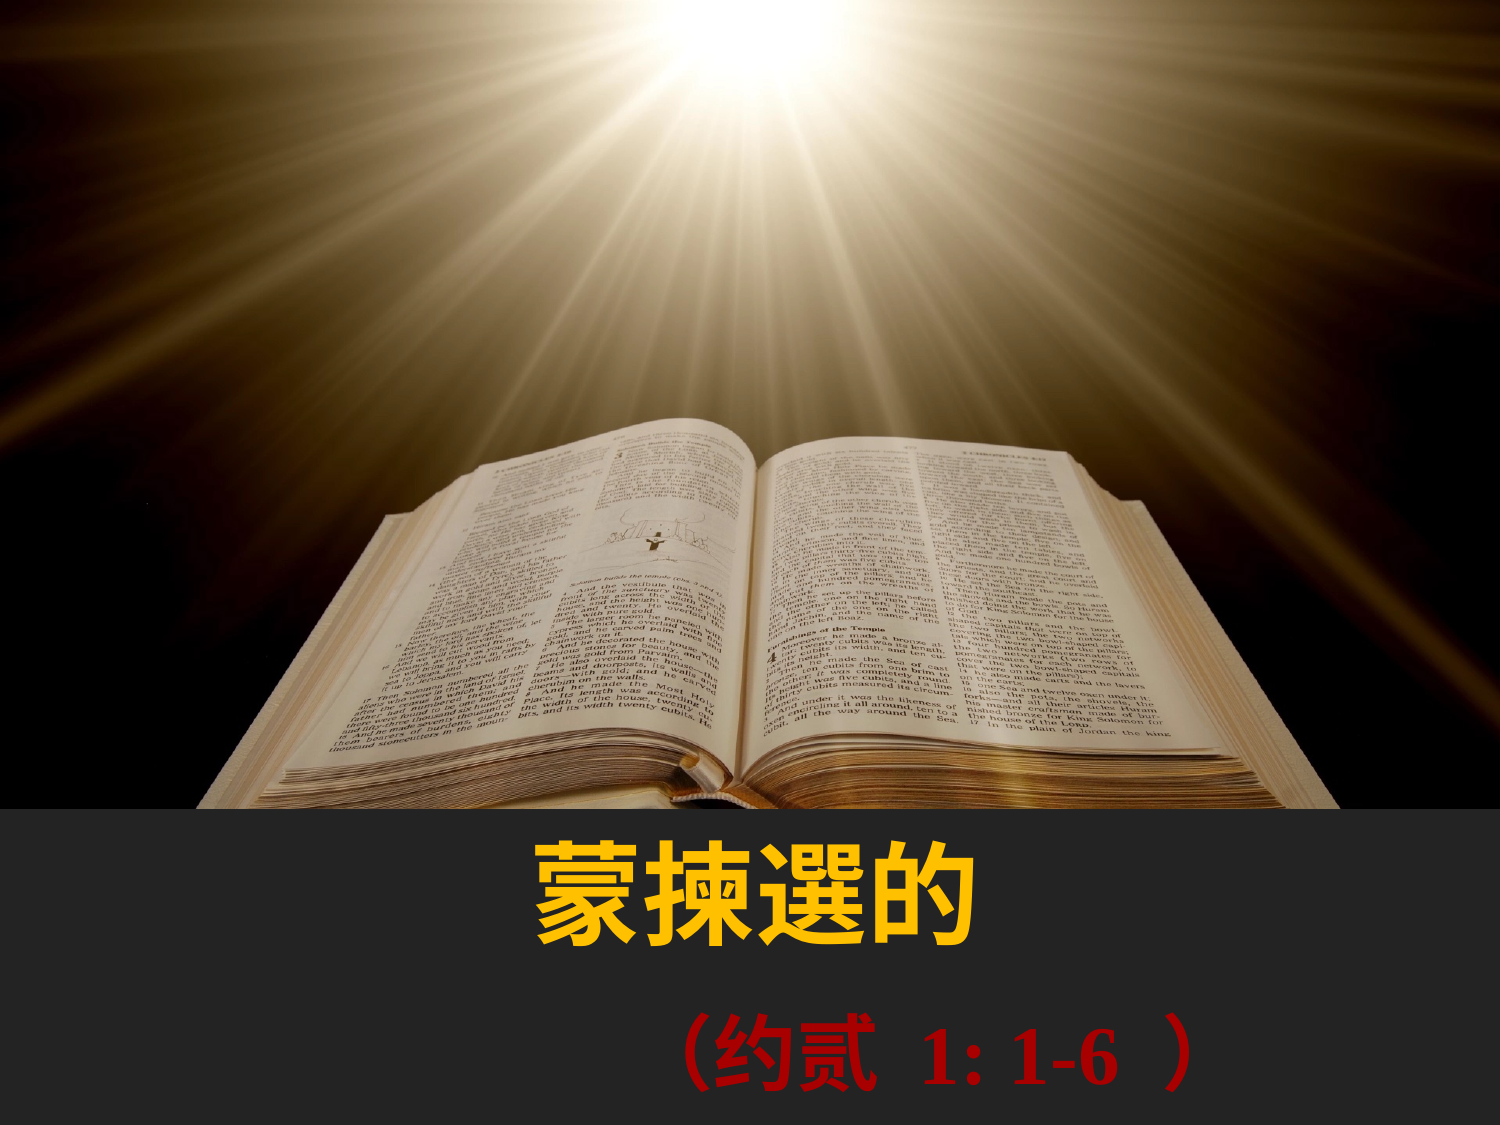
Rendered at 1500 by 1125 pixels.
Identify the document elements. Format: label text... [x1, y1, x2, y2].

picture [0, 0, 1500, 809]
title 蒙揀選的 （约贰 1: 1-6 ） [142, 817, 1418, 1125]
